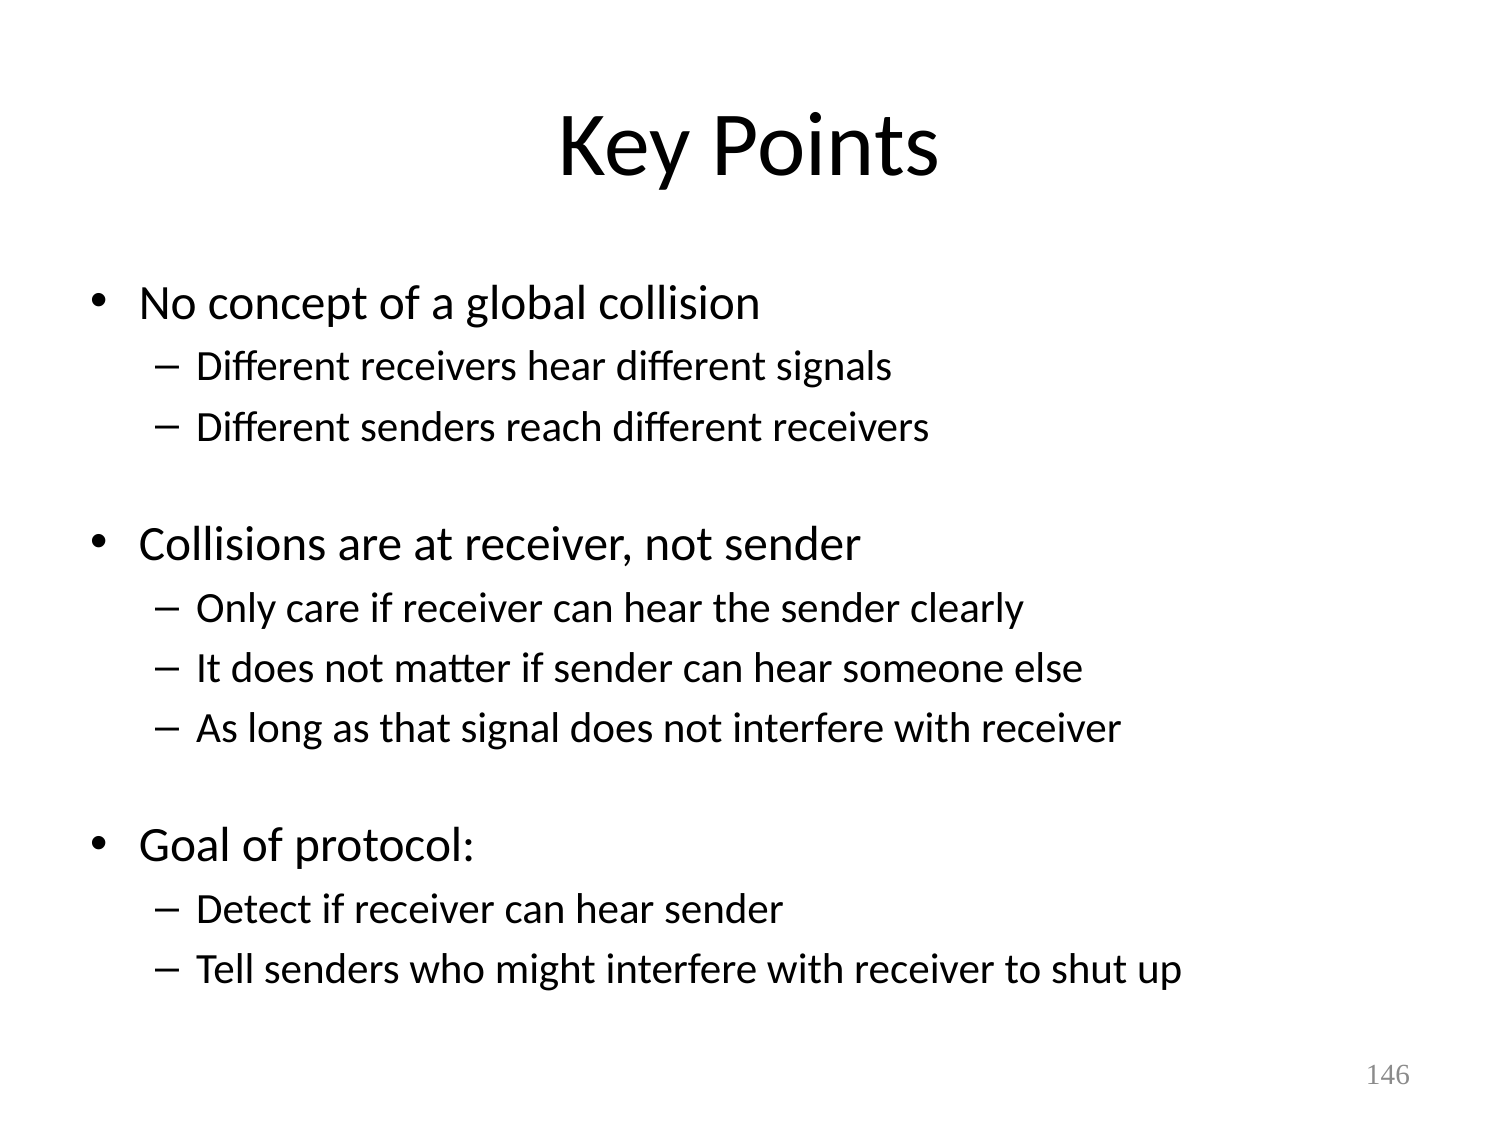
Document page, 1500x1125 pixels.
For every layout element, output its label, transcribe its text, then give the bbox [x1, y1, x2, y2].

list No concept of a global collision Different receivers hear different signals Different senders reach different receivers Collisions are at receiver, not sender Only care if receiver can hear the sender clearly It does not matter if sender can hear someone else As long as that signal does not interfere with receiver Goal of protocol: Detect if receiver can hear sender Tell senders who might interfere with receiver to shut up [75, 262, 1425, 1005]
title Key Points [75, 45, 1425, 233]
slide_number 146 [1074, 1042, 1425, 1103]
